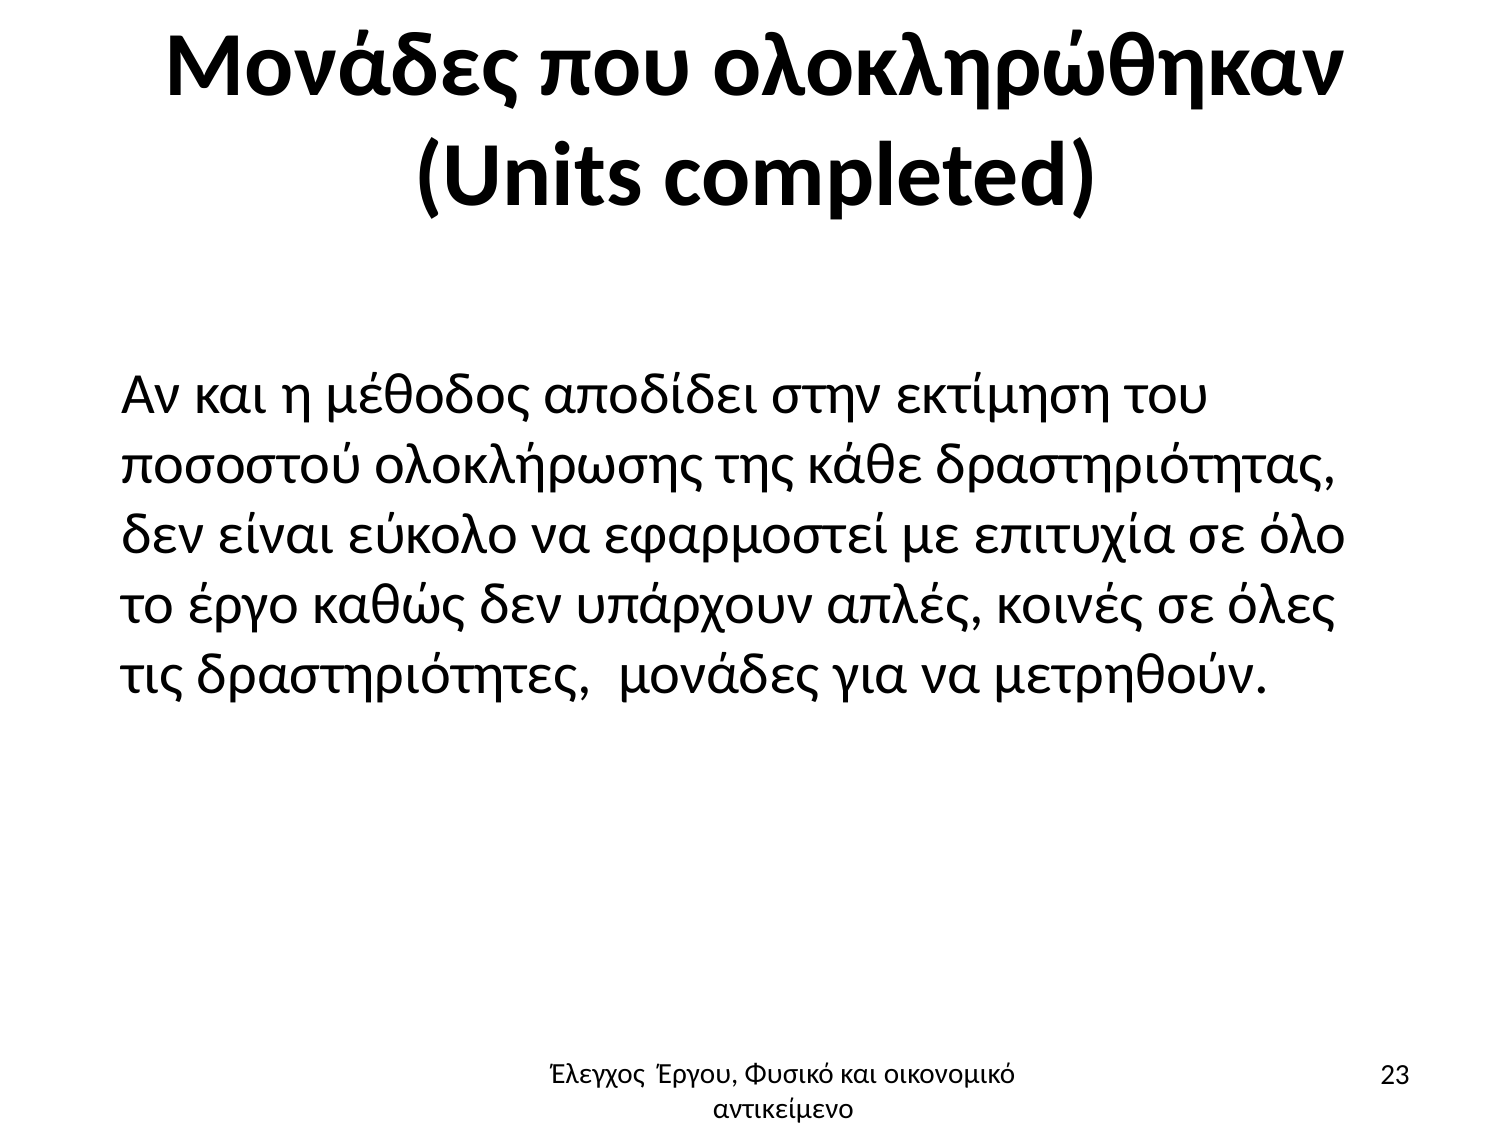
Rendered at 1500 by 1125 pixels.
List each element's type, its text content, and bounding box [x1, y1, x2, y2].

title Μονάδες που ολοκληρώθηκαν (Units completed) [64, 0, 1447, 232]
text_box Αν και η μέθοδος αποδίδει στην εκτίμηση του ποσοστού ολοκλήρωσης της κάθε δραστηριότητας, δεν είναι εύκολο να εφαρμοστεί με επιτυχία σε όλο το έργο καθώς δεν υπάρχουν απλές, κοινές σε όλες τις δραστηριότητες, μονάδες για να μετρηθούν. [88, 347, 1424, 713]
text_box Έλεγχος Έργου, Φυσικό και οικονομικό αντικείμενο [521, 1046, 1046, 1125]
slide_number 23 [1074, 1042, 1425, 1103]
